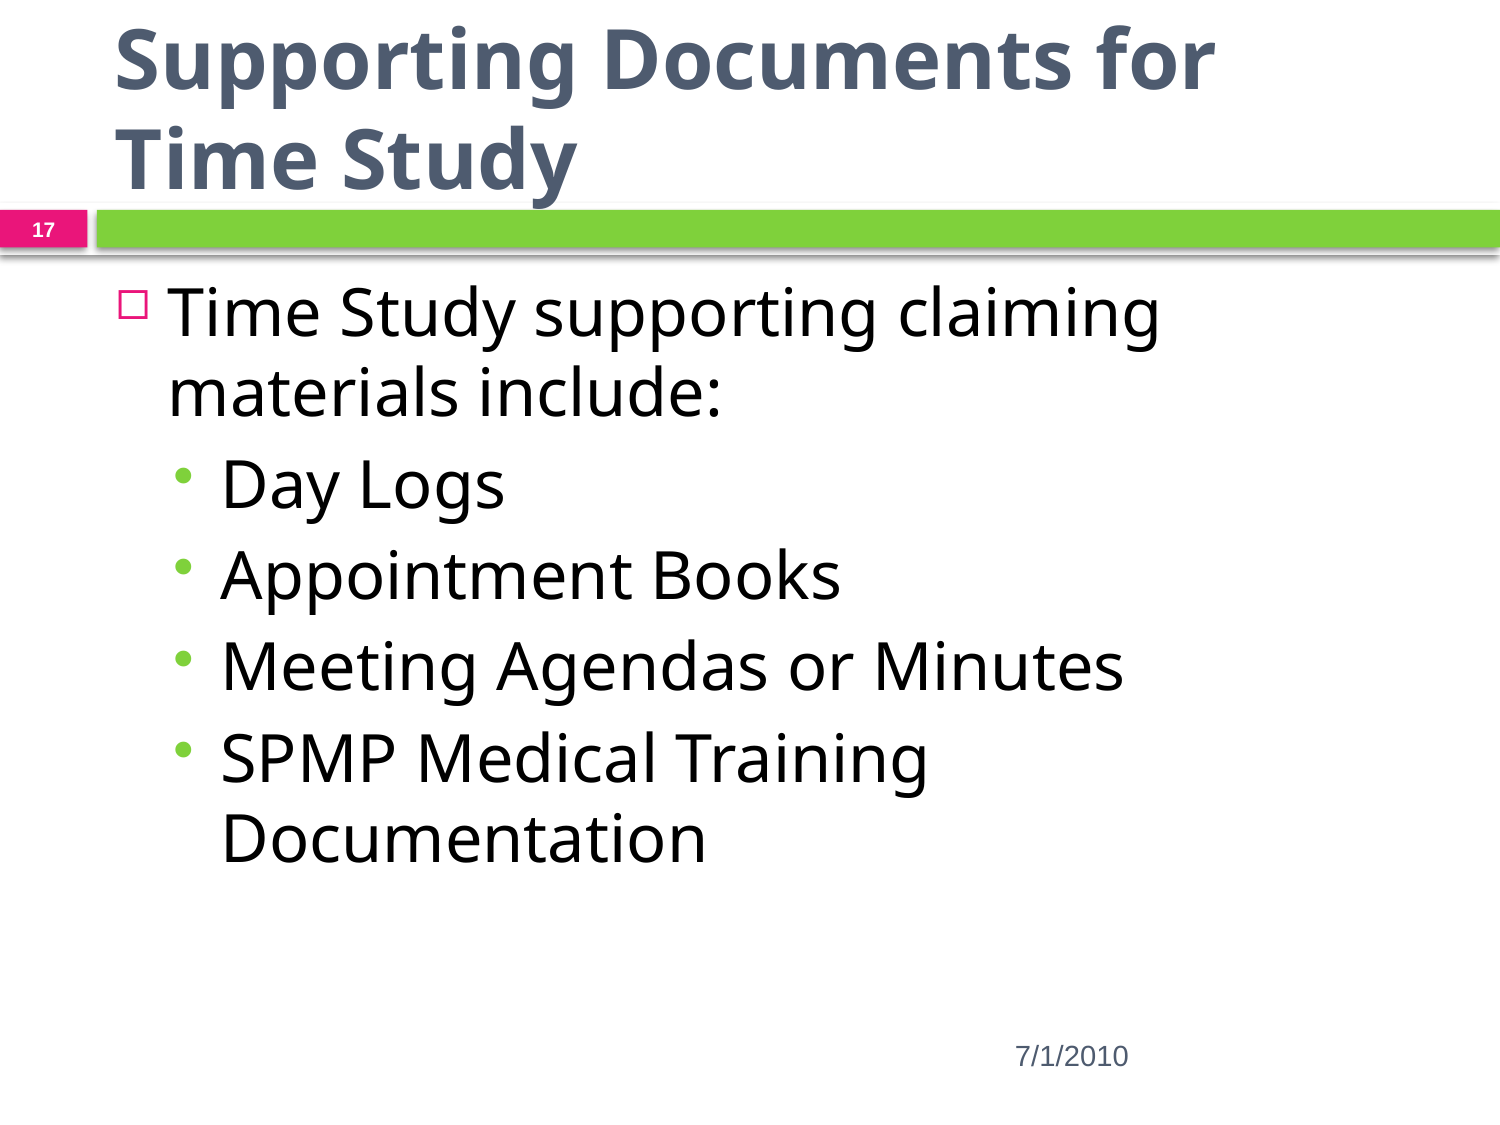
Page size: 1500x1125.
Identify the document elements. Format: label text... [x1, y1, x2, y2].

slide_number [999, 1025, 1438, 1085]
title Supporting Documents for Time Study [99, 37, 1439, 176]
list Time Study supporting claiming materials include: Day Logs Appointment Books Meeting Agendas or Minutes SPMP Medical Training Documentation [100, 262, 1439, 1001]
slide_number 17 [0, 208, 88, 249]
